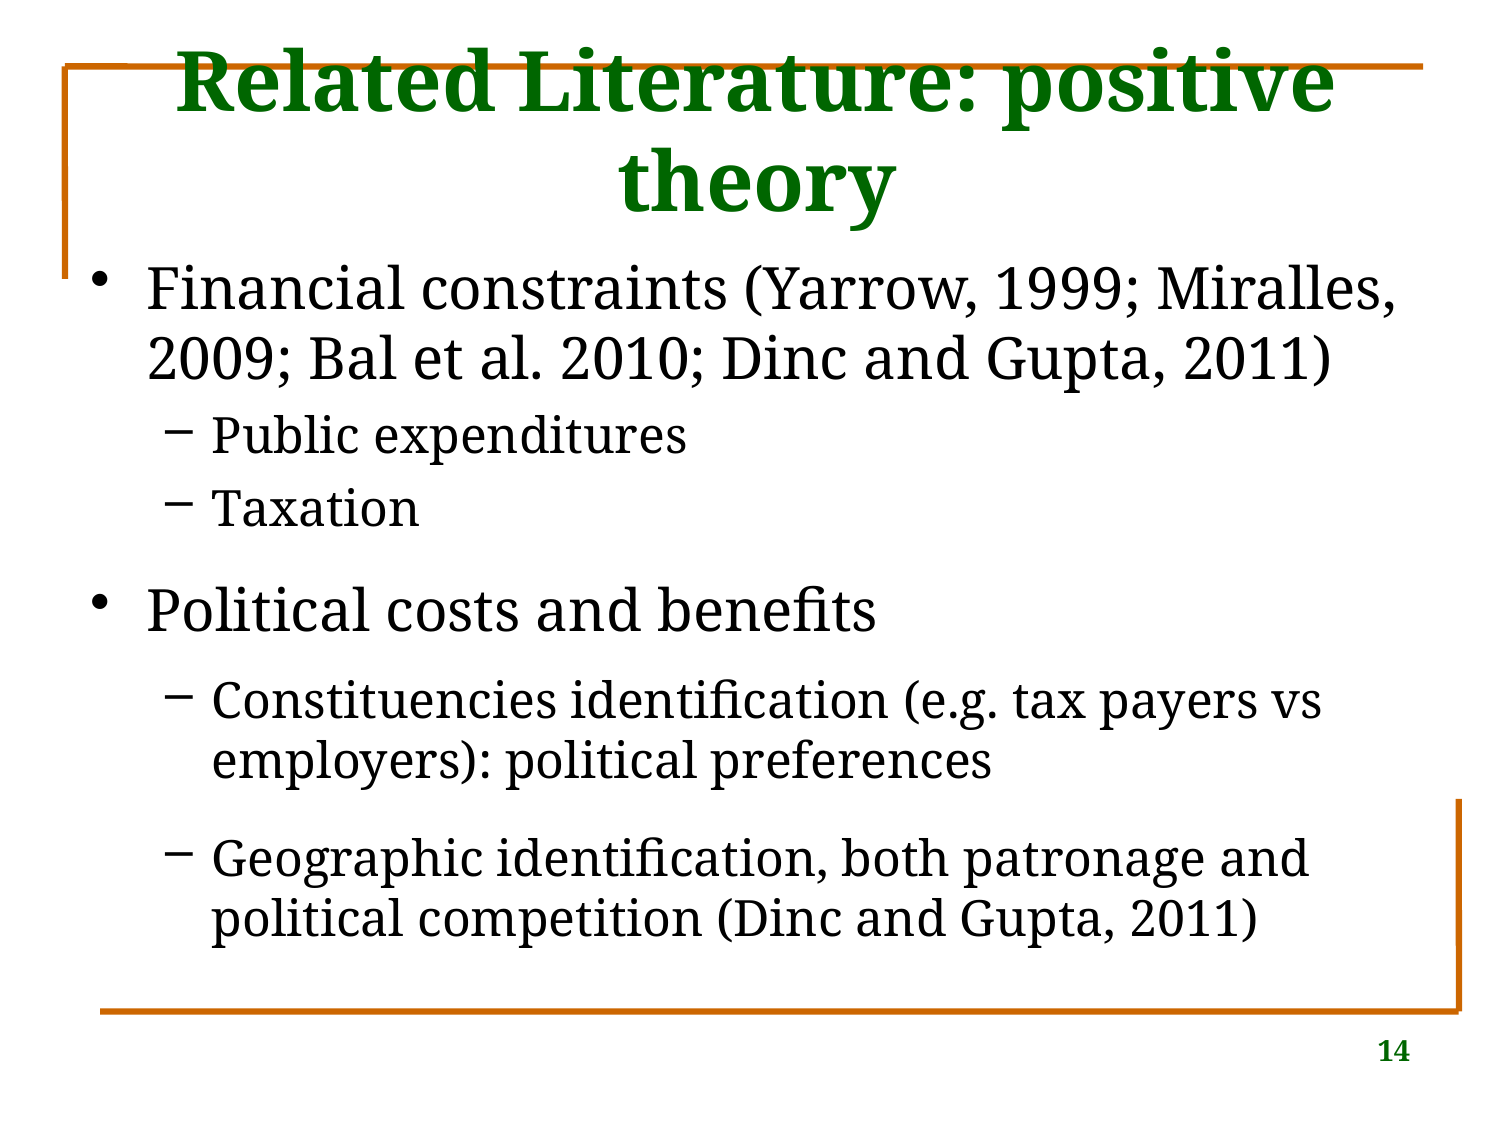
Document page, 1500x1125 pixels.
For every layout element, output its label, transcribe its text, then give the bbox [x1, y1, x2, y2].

list Financial constraints (Yarrow, 1999; Miralles, 2009; Bal et al. 2010; Dinc and Gupta, 2011) Public expenditures Taxation Political costs and benefits Constituencies identification (e.g. tax payers vs employers): political preferences Geographic identification, both patronage and political competition (Dinc and Gupta, 2011) [74, 243, 1426, 1006]
slide_number 14 [1074, 1024, 1425, 1103]
title Related Literature: positive theory [88, 77, 1426, 243]
